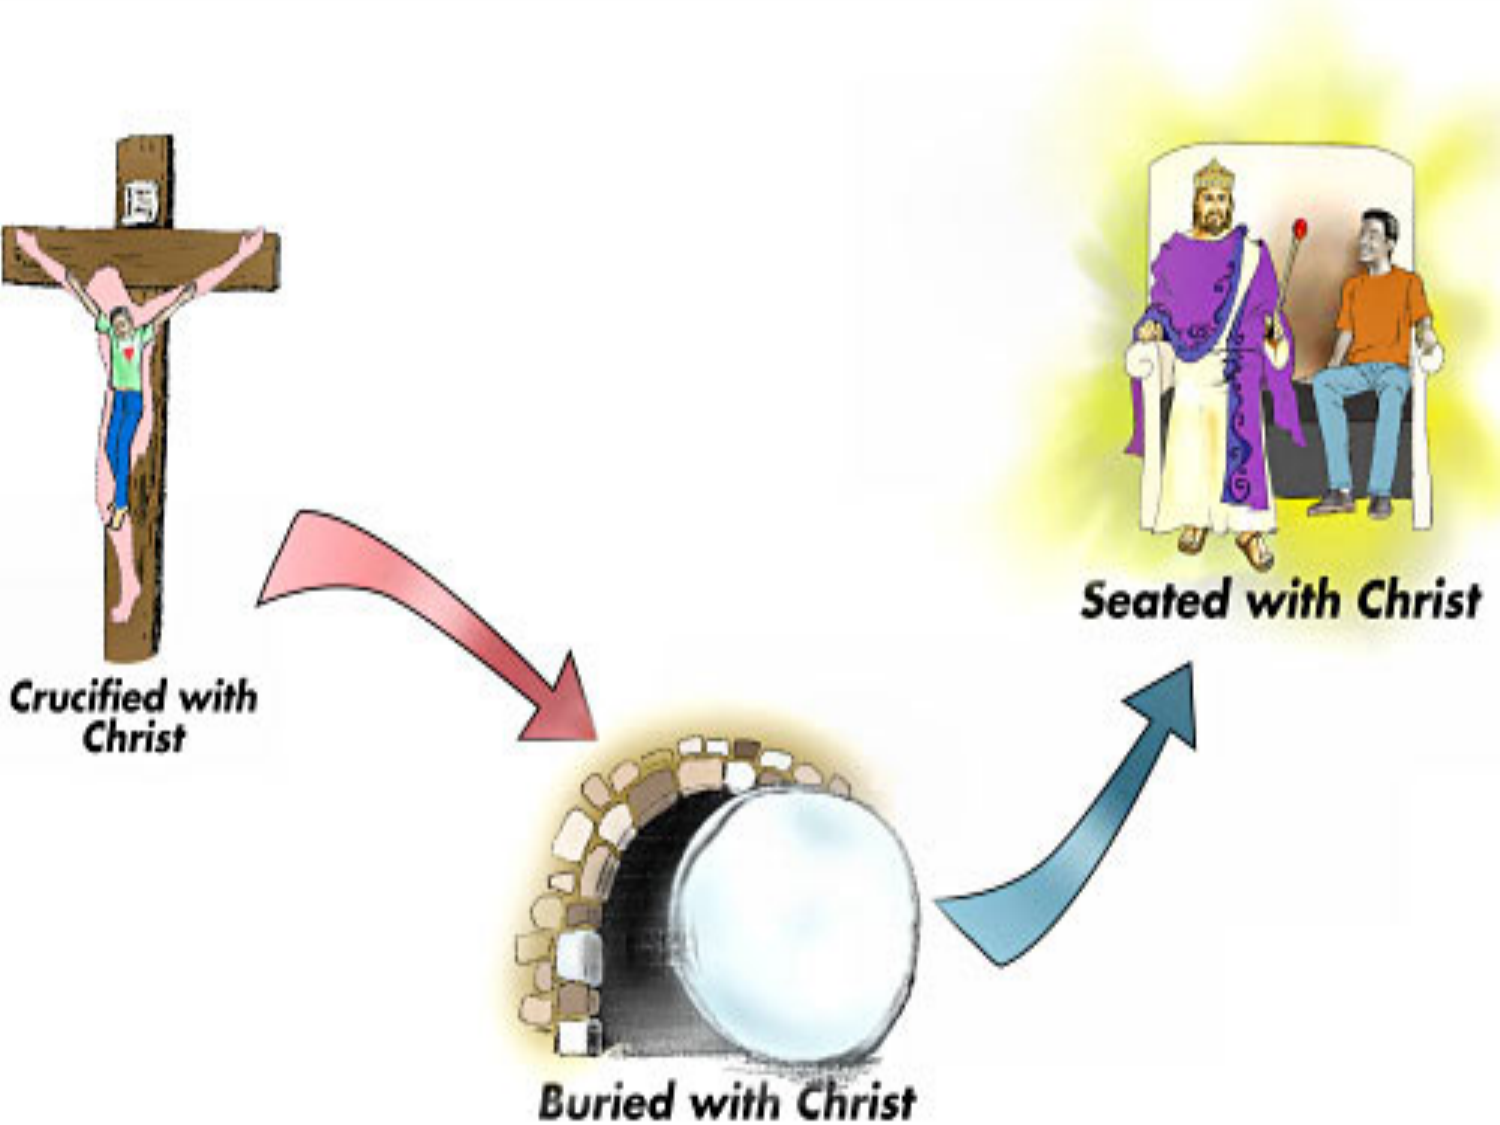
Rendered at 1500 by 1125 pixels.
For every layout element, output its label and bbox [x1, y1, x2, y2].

list [0, 0, 1500, 1125]
